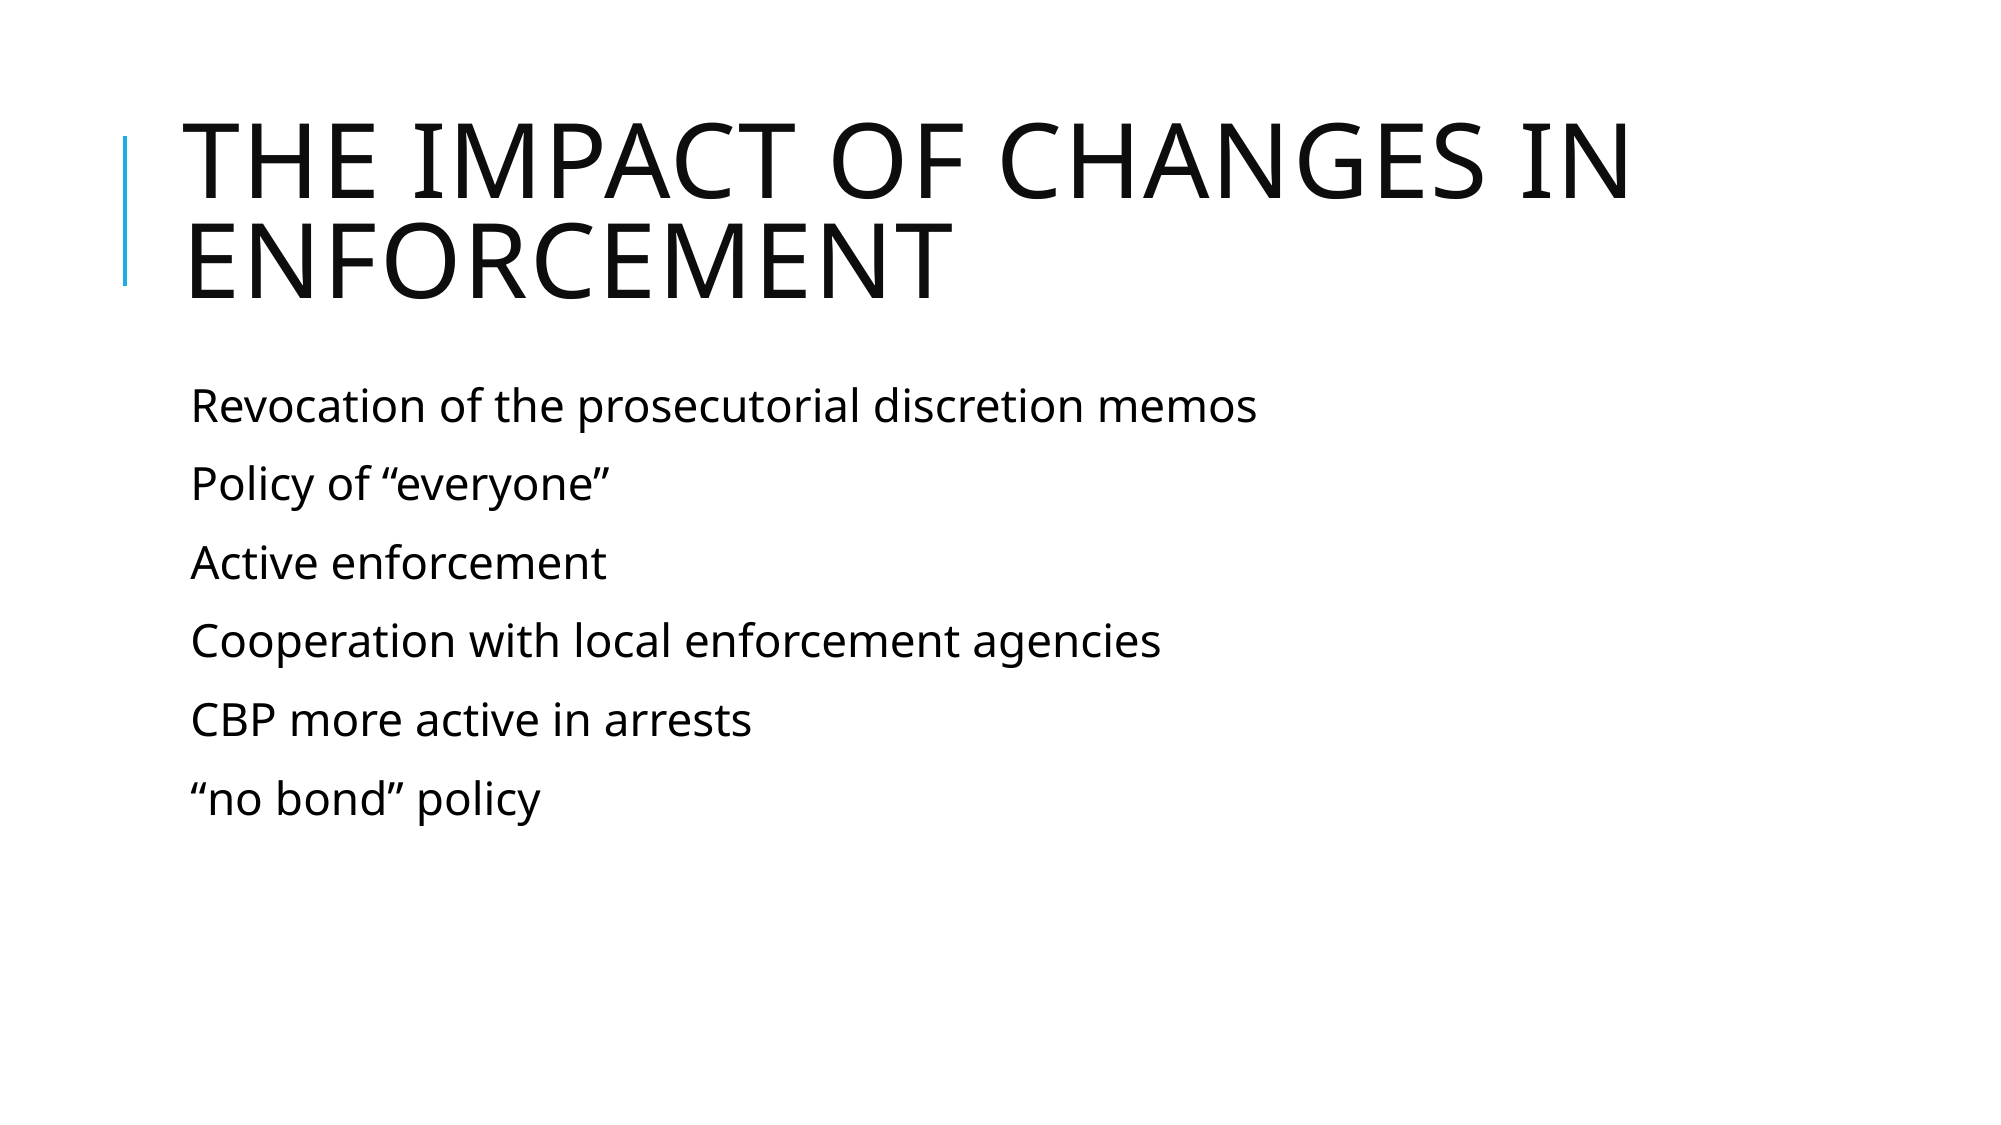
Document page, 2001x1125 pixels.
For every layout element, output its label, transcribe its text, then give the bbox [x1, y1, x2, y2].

list Revocation of the prosecutorial discretion memos Policy of “everyone” Active enforcement Cooperation with local enforcement agencies CBP more active in arrests “no bond” policy [168, 375, 1763, 1035]
title The Impact of Changes in Enforcement [168, 96, 1763, 342]
